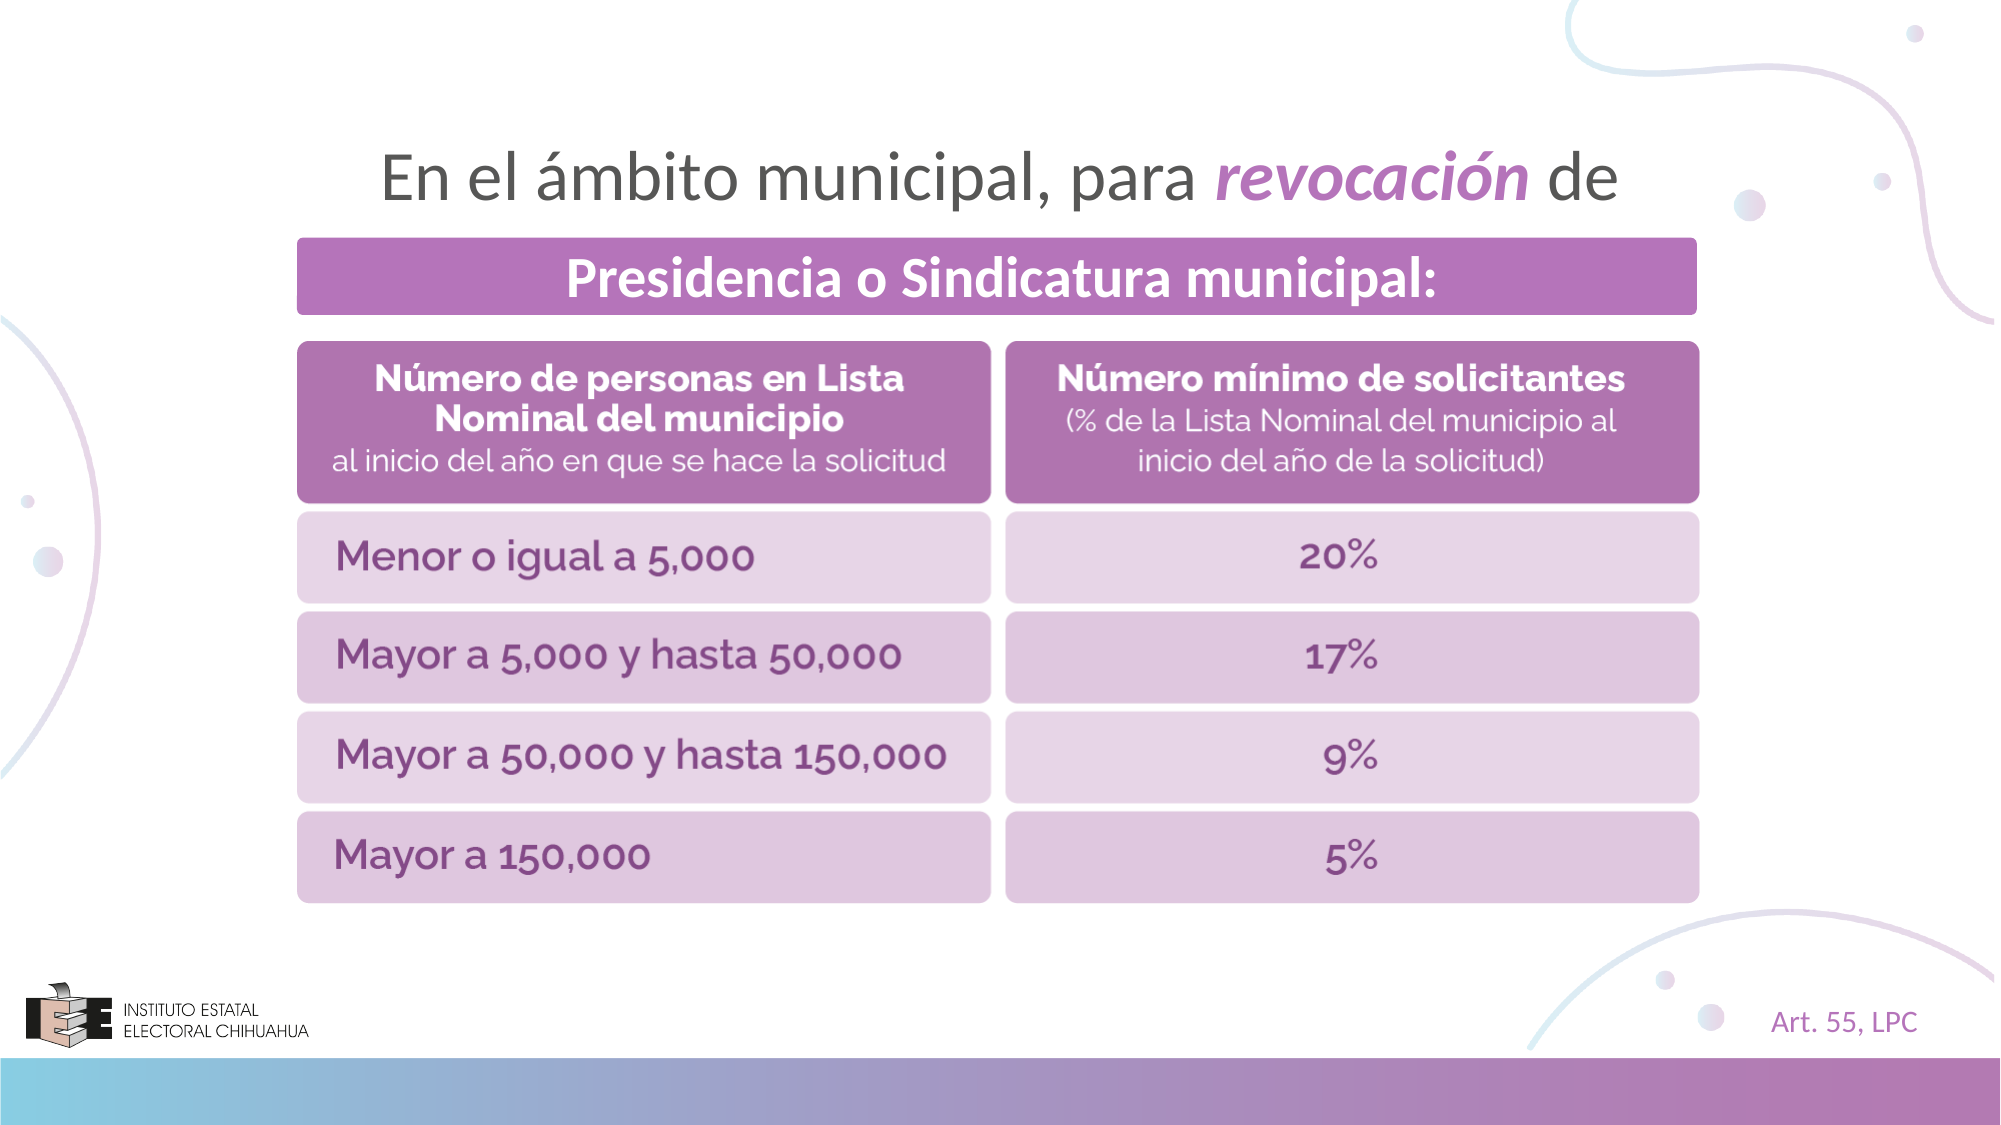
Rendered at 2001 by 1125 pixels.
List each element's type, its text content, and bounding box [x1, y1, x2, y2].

picture [0, 0, 2001, 1125]
text_box Art. 55, LPC [1688, 993, 1933, 1047]
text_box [297, 159, 1697, 319]
